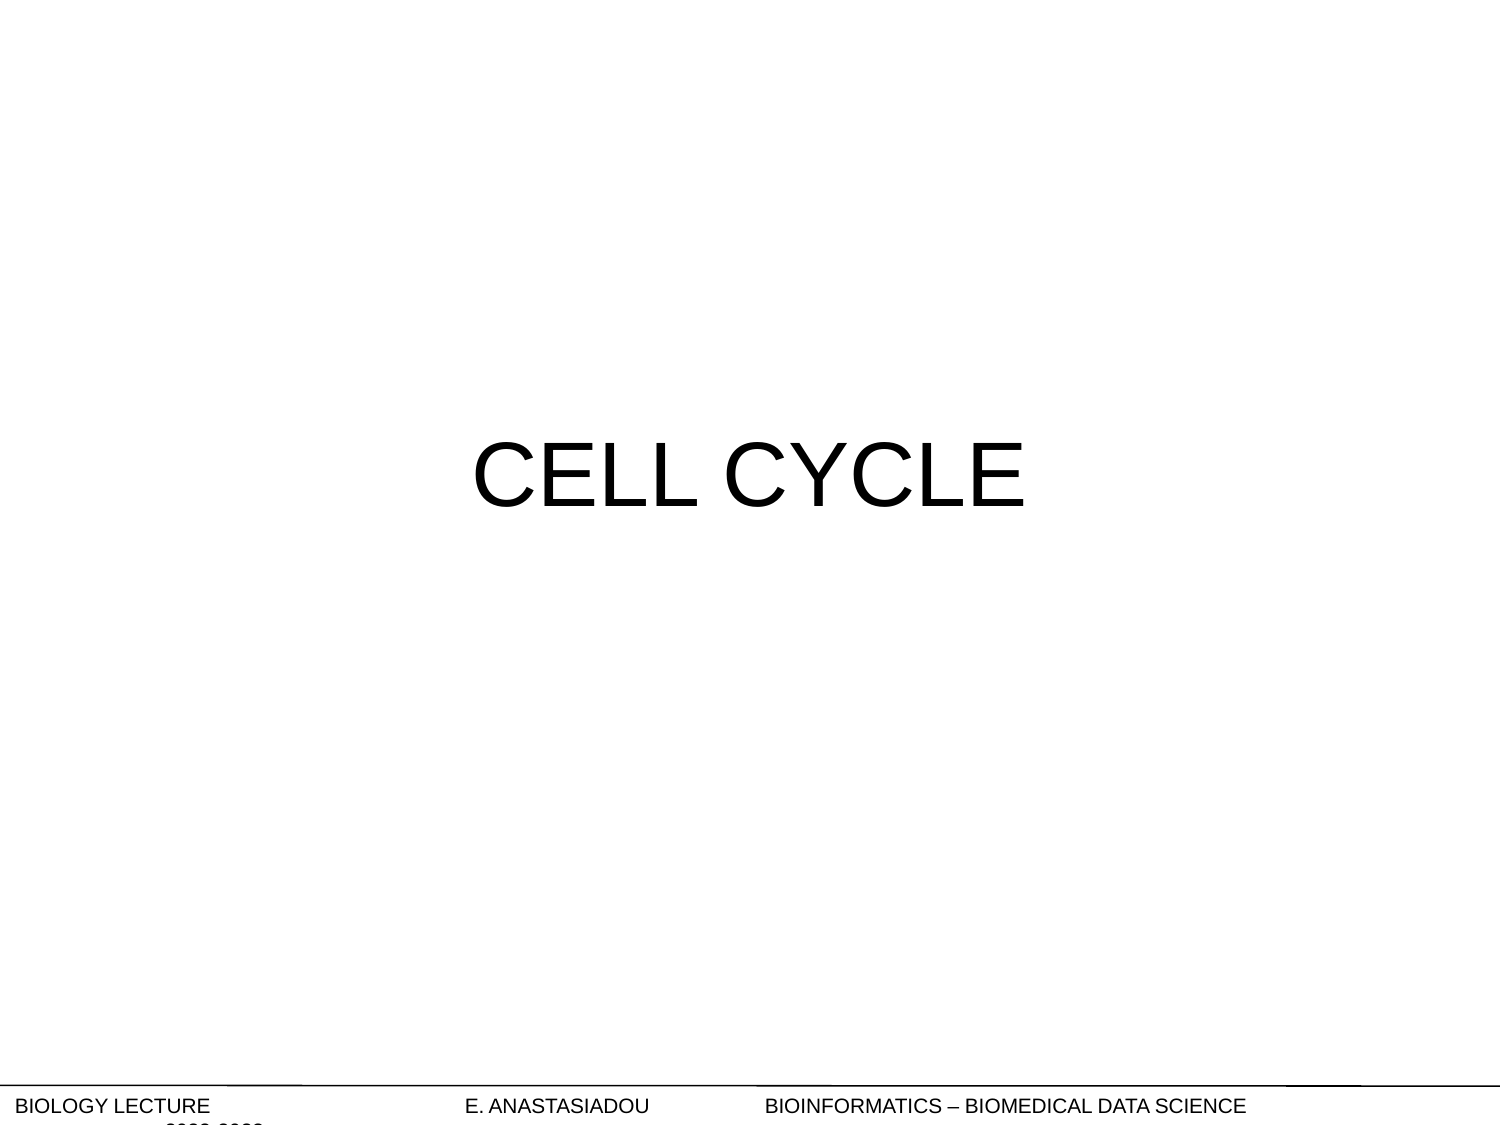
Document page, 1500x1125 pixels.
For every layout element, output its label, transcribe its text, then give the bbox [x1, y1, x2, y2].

title CELL CYCLE [112, 349, 1388, 591]
text_box Biology Lecture E. Anastasiadou Bioinformatics – Biomedical Data Science 2022-2023 [0, 1093, 1500, 1125]
